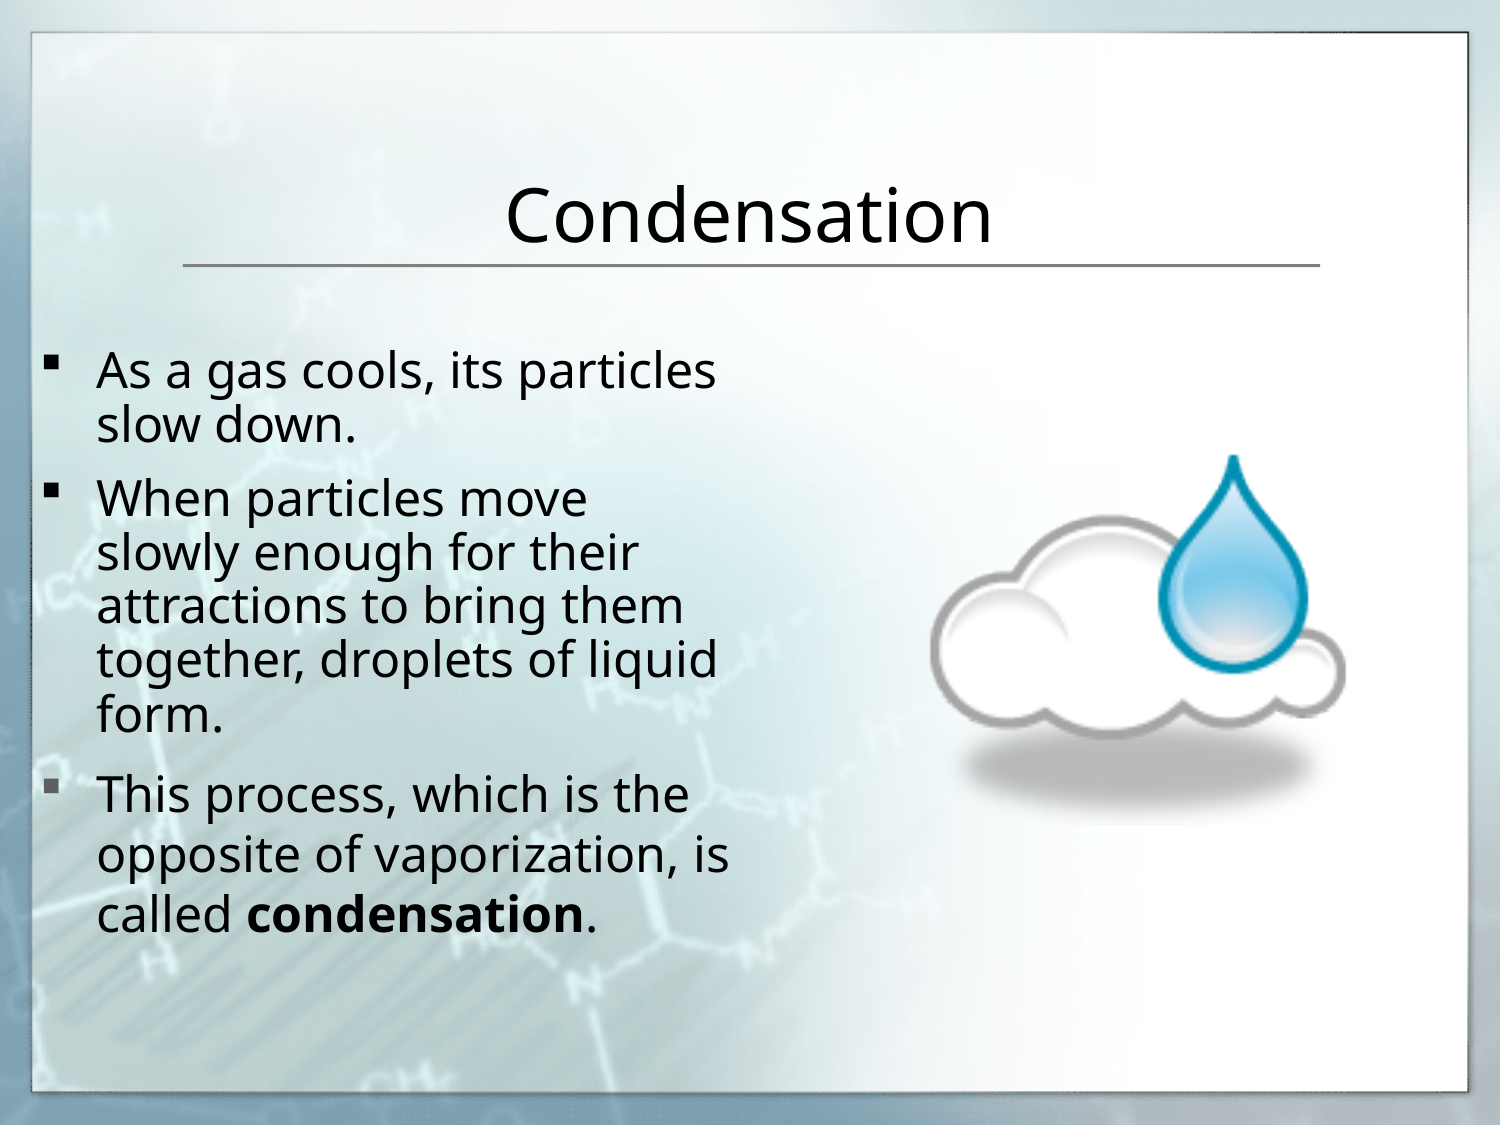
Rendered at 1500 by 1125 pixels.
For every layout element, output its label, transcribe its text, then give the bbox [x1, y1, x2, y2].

picture [0, 288, 1500, 1125]
title Condensation [0, 137, 1500, 288]
list As a gas cools, its particles slow down. When particles move slowly enough for their attractions to bring them together, droplets of liquid form. This process, which is the opposite of vaporization, is called condensation. [24, 337, 750, 1013]
picture [0, 0, 1500, 137]
